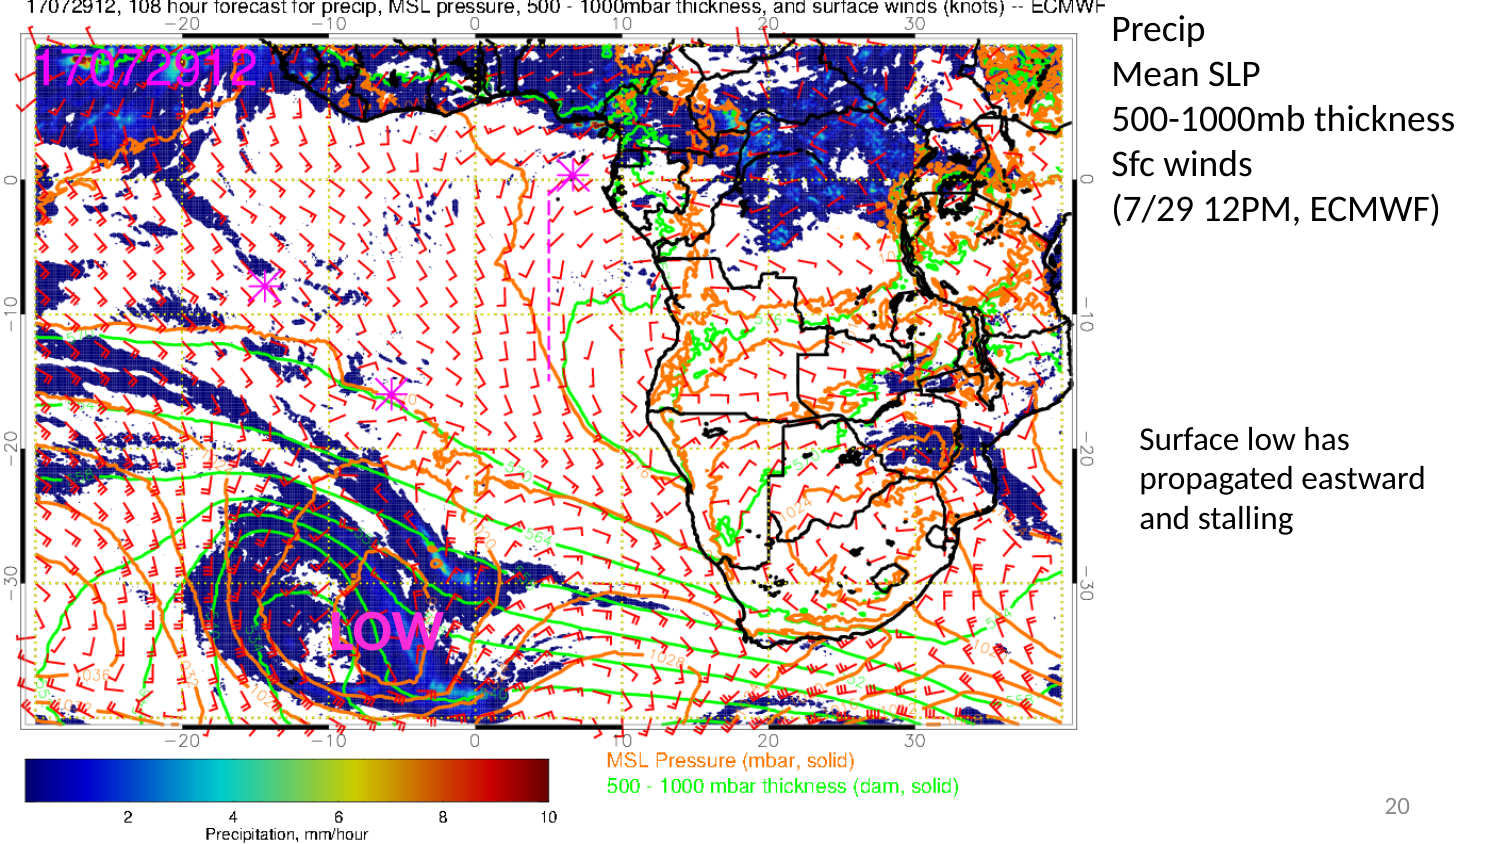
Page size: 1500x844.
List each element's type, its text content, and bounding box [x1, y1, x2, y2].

slide_number 20 [1110, 782, 1425, 827]
text_box Precip Mean SLP 500-1000mb thickness Sfc winds (7/29 12PM, ECMWF) [1107, 0, 1479, 237]
text_box Surface low has propagated eastward and stalling [1124, 409, 1475, 544]
picture [0, 0, 1106, 844]
